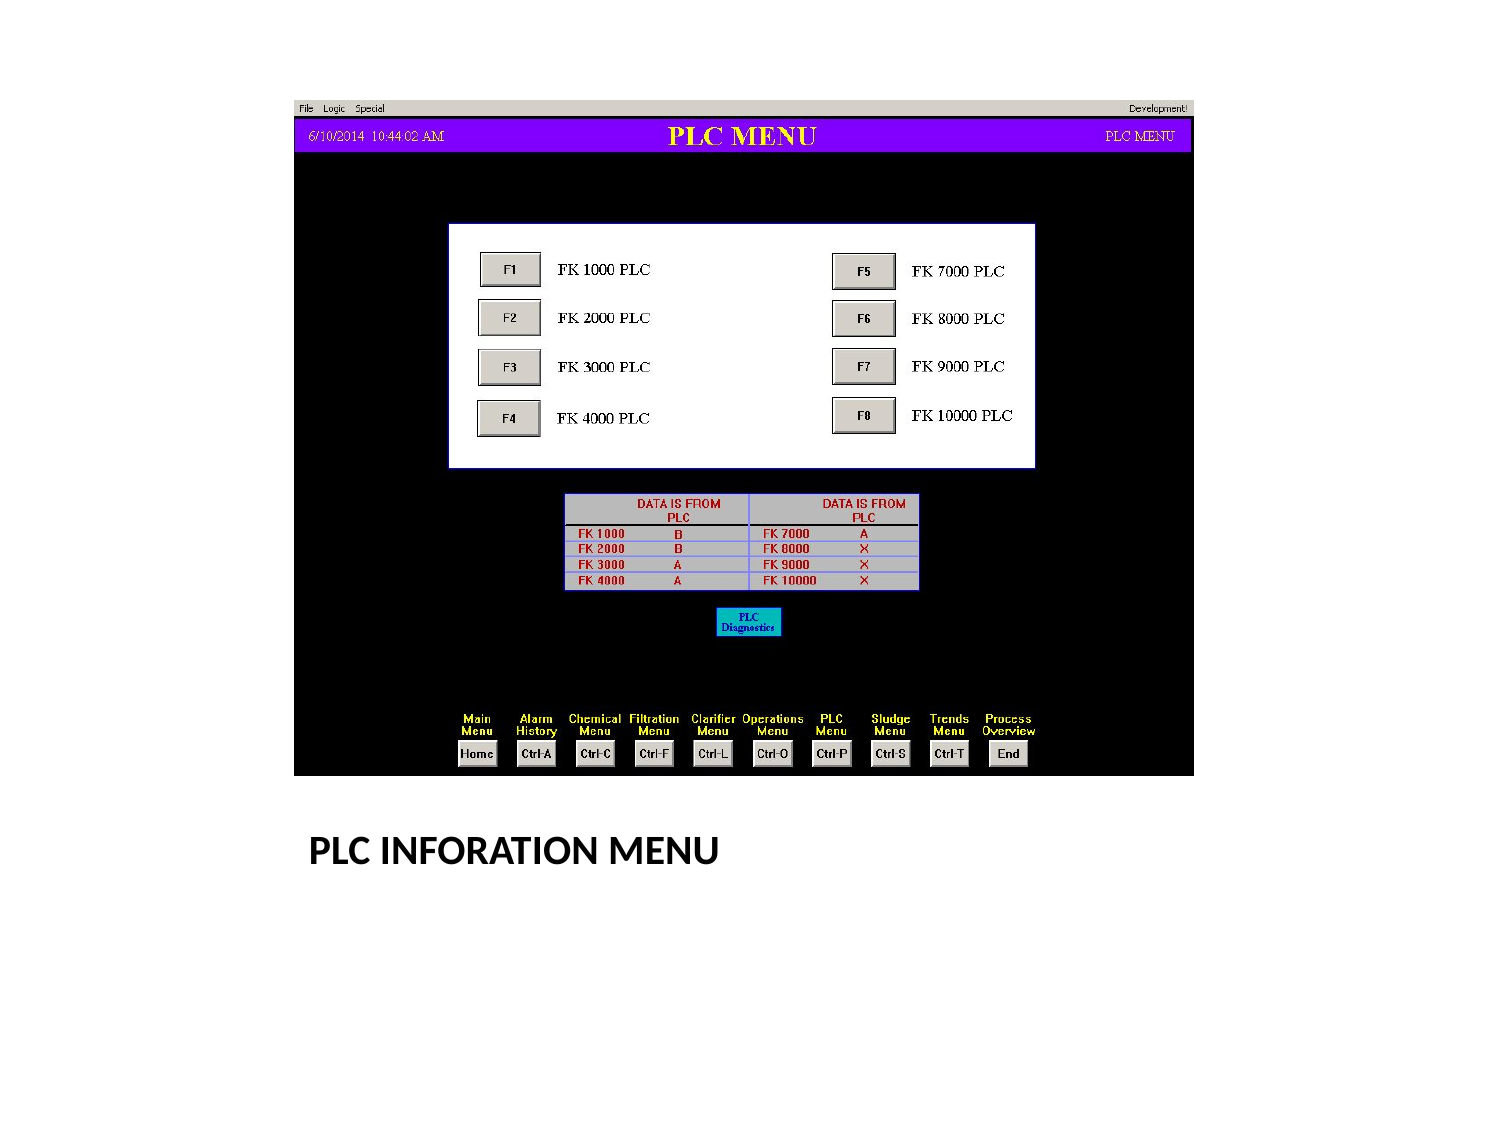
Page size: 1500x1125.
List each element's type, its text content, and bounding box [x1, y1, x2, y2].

picture [293, 100, 1195, 776]
title PLC INFORATION MENU [294, 787, 1194, 881]
